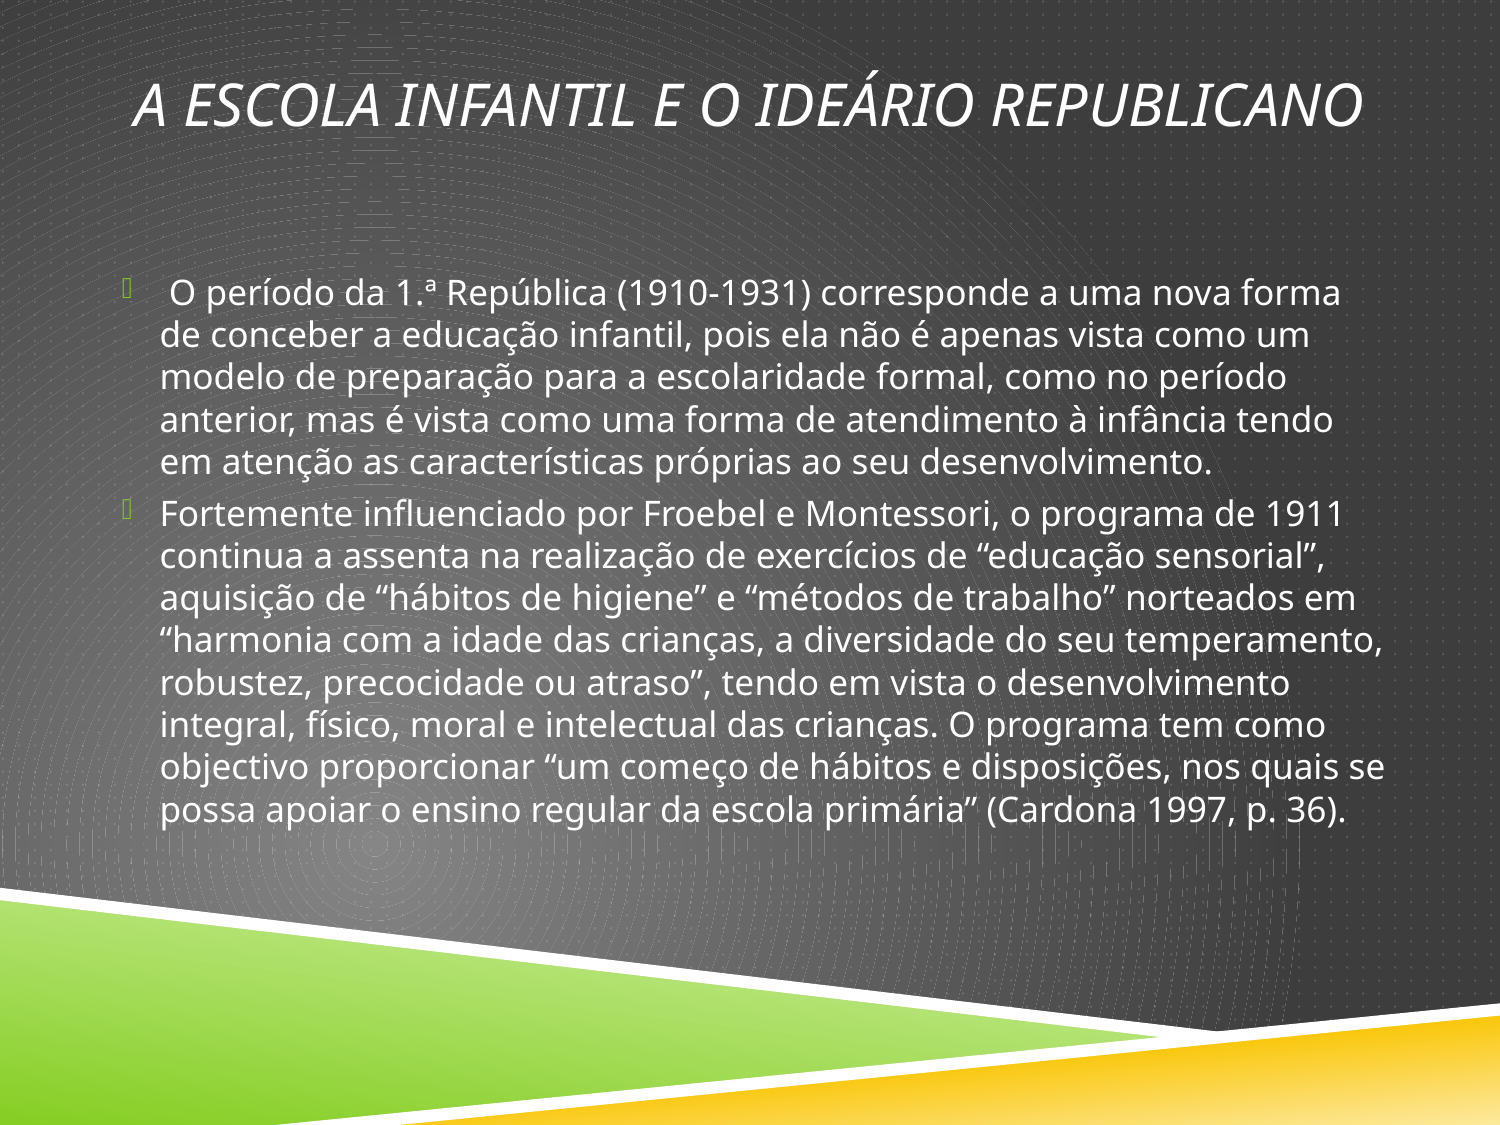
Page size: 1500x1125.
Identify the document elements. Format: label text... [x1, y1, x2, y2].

list O período da 1.ª República (1910-1931) corresponde a uma nova forma de conceber a educação infantil, pois ela não é apenas vista como um modelo de preparação para a escolaridade formal, como no período anterior, mas é vista como uma forma de atendimento à infância tendo em atenção as características próprias ao seu desenvolvimento. Fortemente influenciado por Froebel e Montessori, o programa de 1911 continua a assenta na realização de exercícios de “educação sensorial”, aquisição de “hábitos de higiene” e “métodos de trabalho” norteados em “harmonia com a idade das crianças, a diversidade do seu temperamento, robustez, precocidade ou atraso”, tendo em vista o desenvolvimento integral, físico, moral e intelectual das crianças. O programa tem como objectivo proporcionar “um começo de hábitos e disposições, nos quais se possa apoiar o ensino regular da escola primária” (Cardona 1997, p. 36). [112, 262, 1388, 875]
title A Escola Infantil e o ideário republicano [112, 45, 1388, 233]
